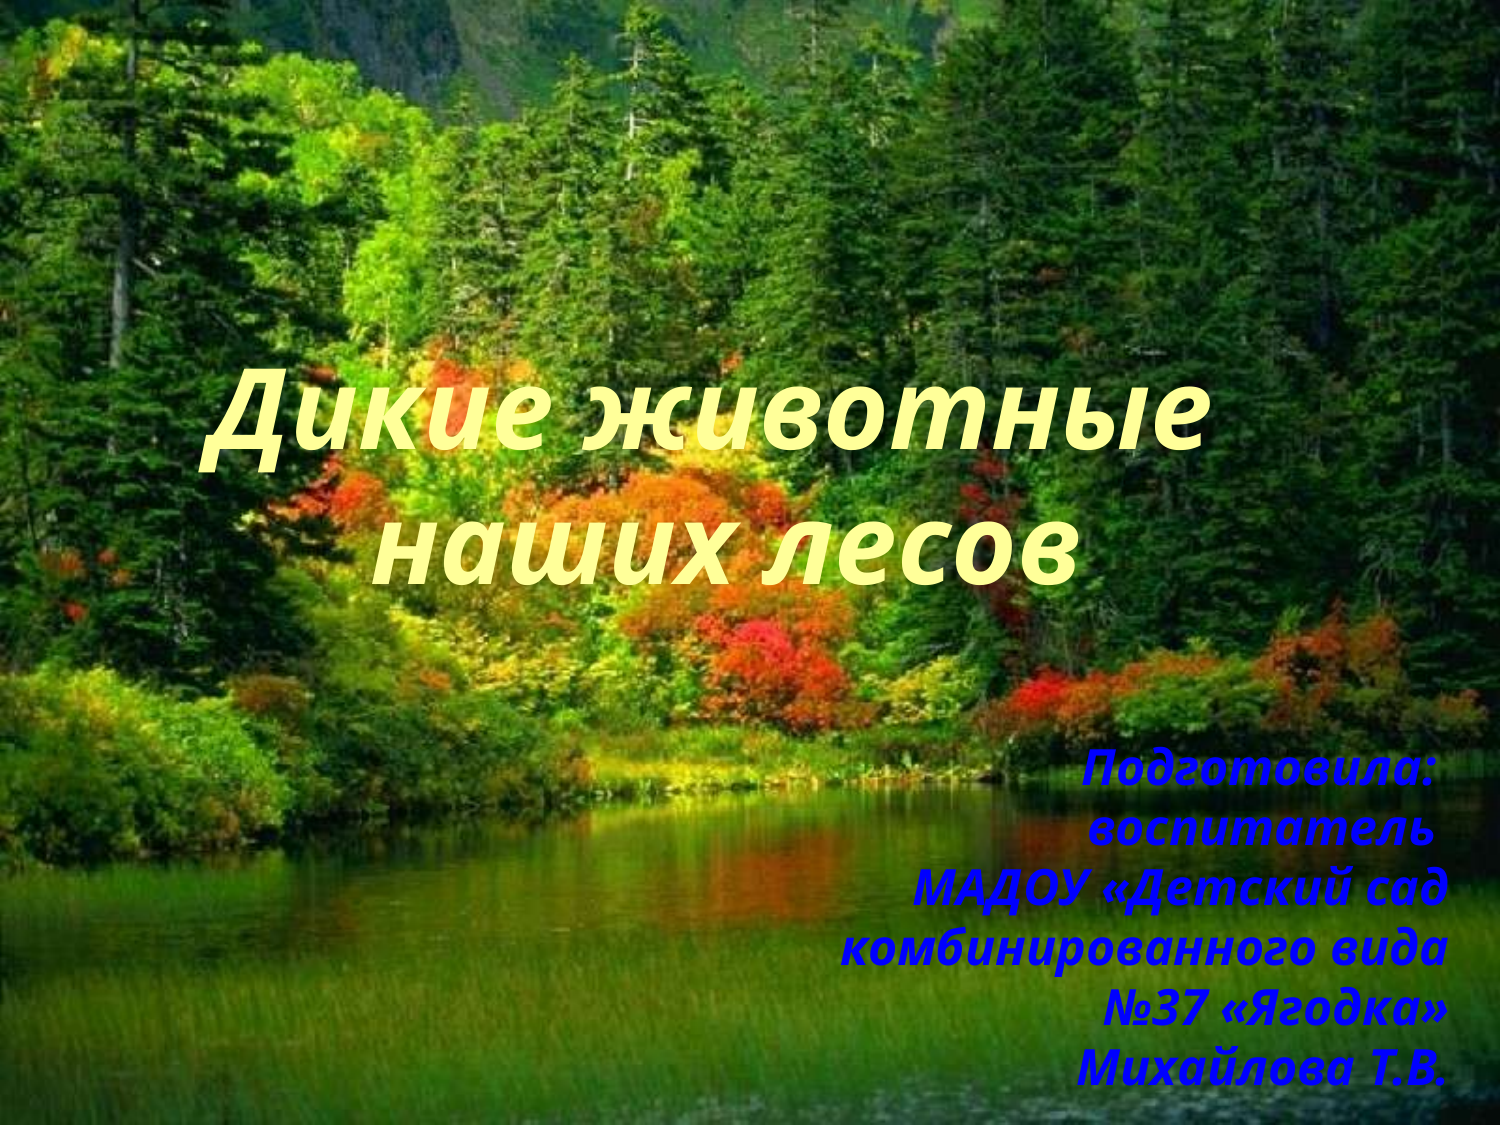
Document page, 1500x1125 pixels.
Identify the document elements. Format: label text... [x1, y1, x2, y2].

text_box Дикие животные наших лесов [76, 90, 1376, 750]
text_box Подготовила: воспитатель МАДОУ «Детский сад комбинированного вида №37 «Ягодка» Михайлова Т.В. [714, 727, 1465, 1103]
picture [0, 0, 1500, 1125]
